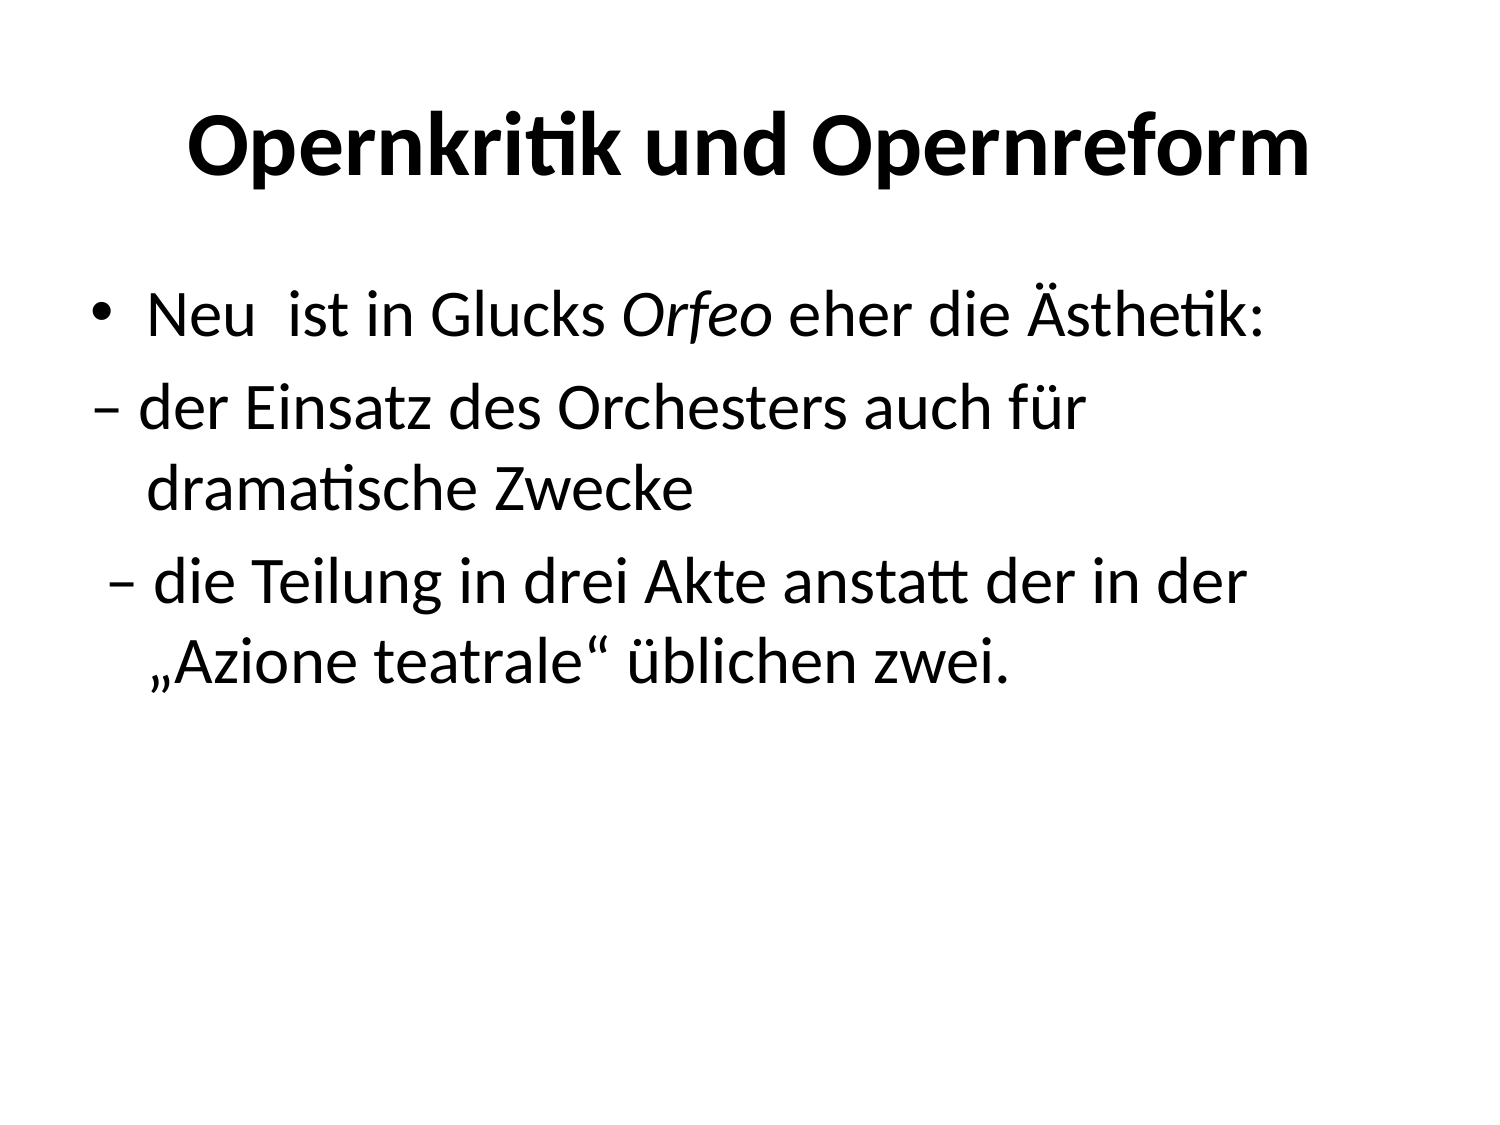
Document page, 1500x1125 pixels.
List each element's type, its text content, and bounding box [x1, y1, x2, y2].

list Neu ist in Glucks Orfeo eher die Ästhetik: – der Einsatz des Orchesters auch für dramatische Zwecke – die Teilung in drei Akte anstatt der in der „Azione teatrale“ üblichen zwei. [75, 262, 1425, 1005]
title Opernkritik und Opernreform [75, 45, 1425, 233]
